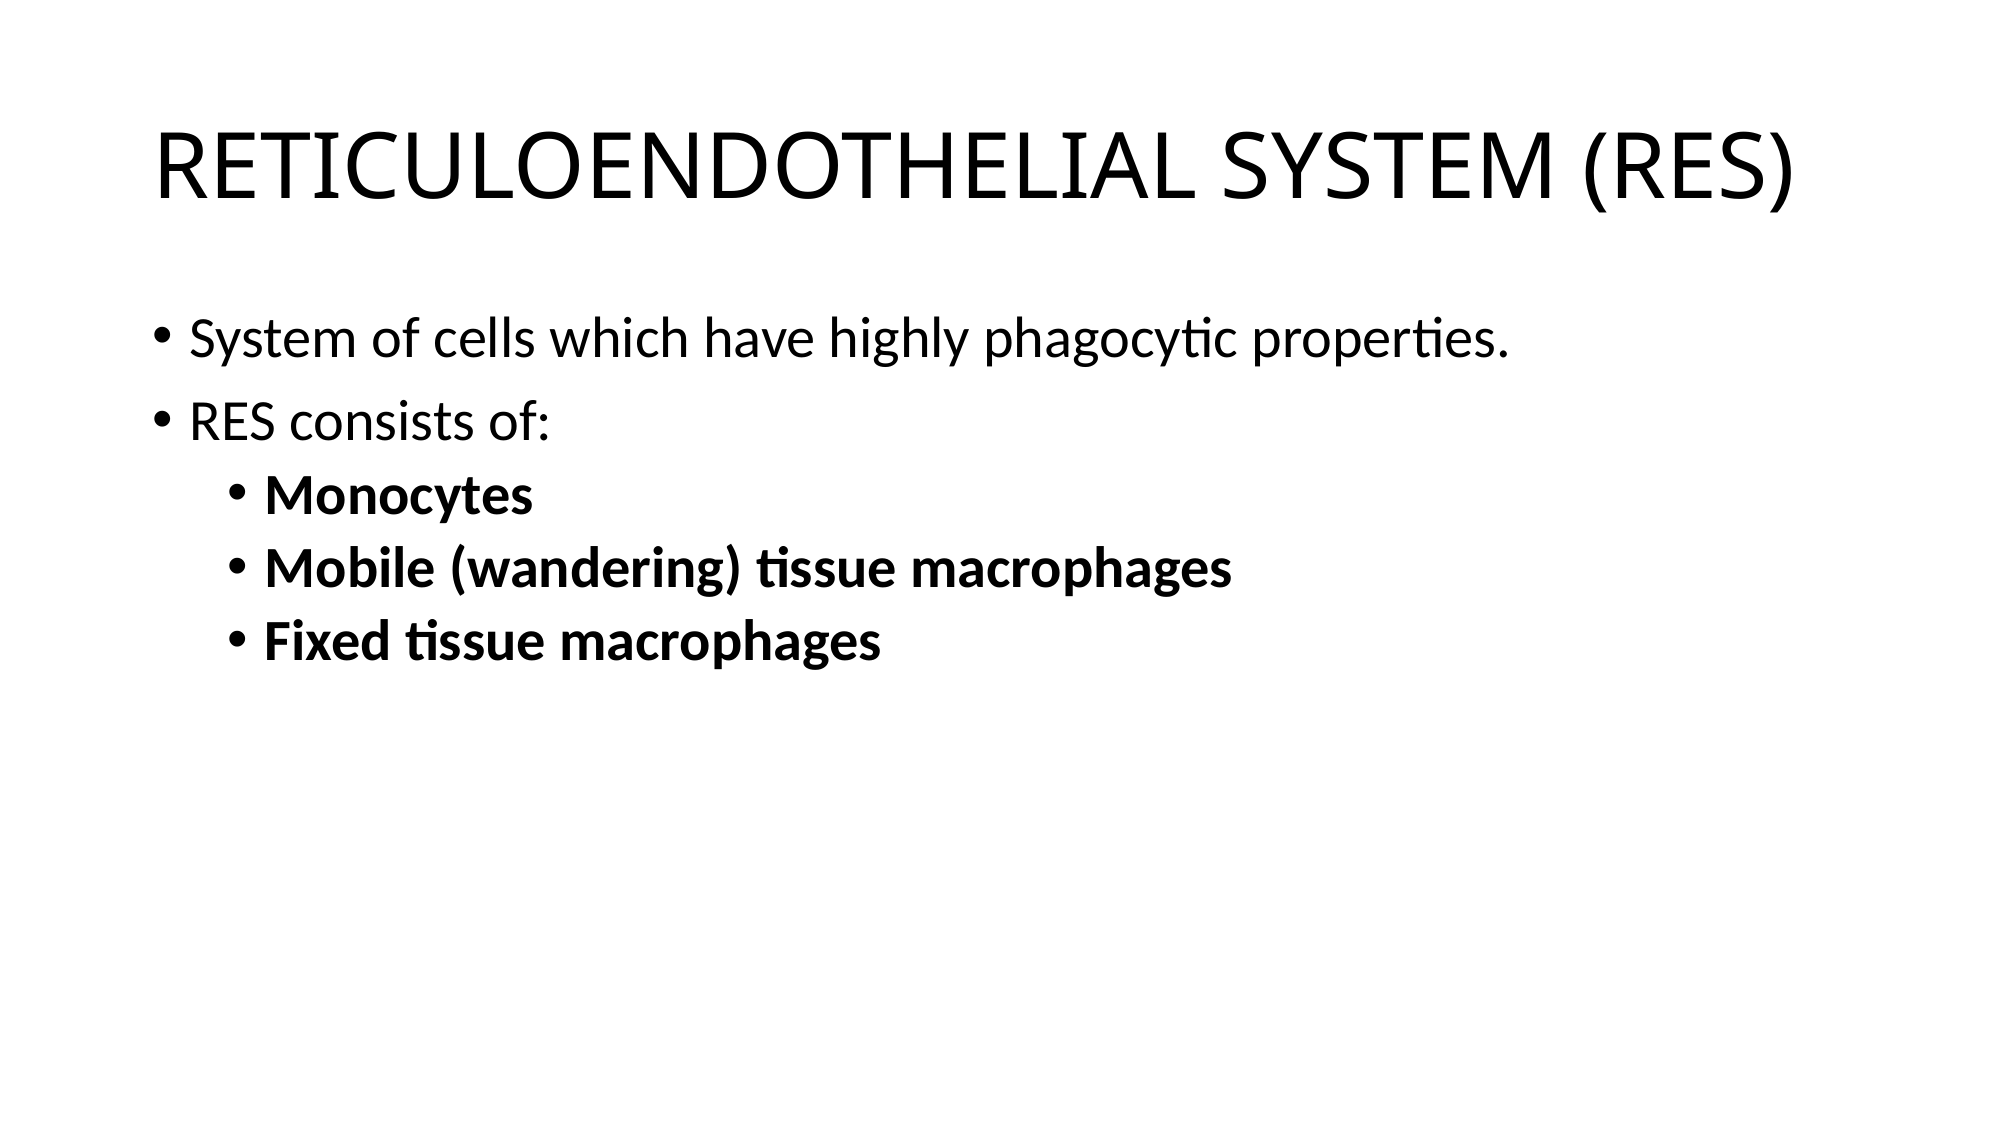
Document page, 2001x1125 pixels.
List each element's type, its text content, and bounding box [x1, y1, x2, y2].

title RETICULOENDOTHELIAL SYSTEM (RES) [137, 59, 1863, 278]
list System of cells which have highly phagocytic properties. RES consists of: Monocytes Mobile (wandering) tissue macrophages Fixed tissue macrophages [137, 299, 1863, 1014]
